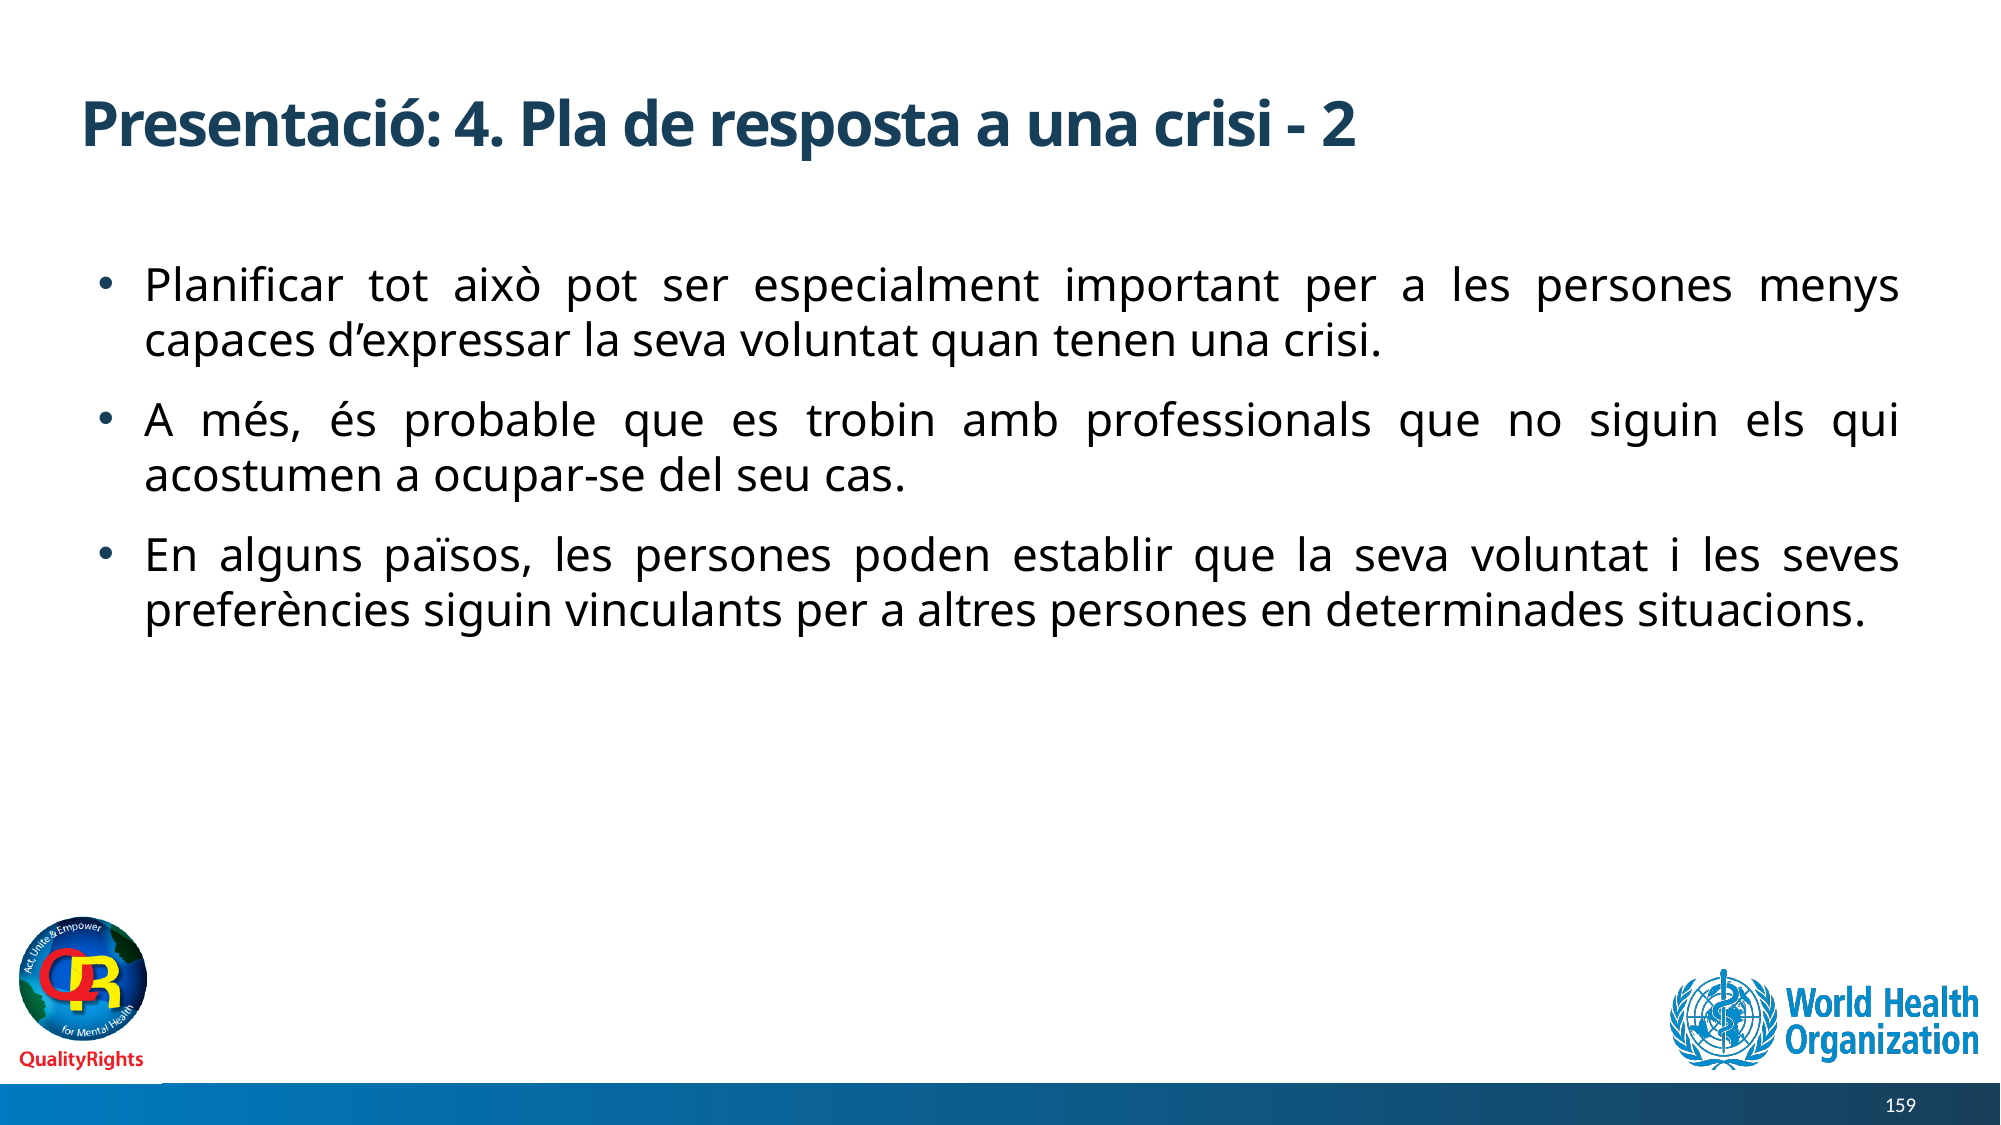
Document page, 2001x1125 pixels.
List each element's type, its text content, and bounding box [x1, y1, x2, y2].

picture [1670, 1030, 1715, 1070]
picture [1744, 1003, 1751, 1016]
list Planificar tot això pot ser especialment important per a les persones menys capaces d’expressar la seva voluntat quan tenen una crisi. A més, és probable que es trobin amb professionals que no siguin els qui acostumen a ocupar-se del seu cas. En alguns països, les persones poden establir que la seva voluntat i les seves preferències siguin vinculants per a altres persones en determinades situacions. [83, 247, 1917, 987]
picture [1701, 1042, 1722, 1054]
picture [1711, 1031, 1722, 1038]
picture [1821, 1000, 1826, 1012]
picture [1683, 987, 1697, 1047]
picture [1738, 1019, 1744, 1030]
picture [1747, 1019, 1758, 1041]
picture [1711, 995, 1721, 1004]
picture [1698, 1047, 1750, 1060]
picture [1701, 987, 1710, 992]
picture [1758, 1004, 1765, 1035]
picture [1704, 1004, 1712, 1015]
picture [1704, 1019, 1711, 1031]
picture [1750, 987, 1762, 1003]
picture [1805, 987, 1811, 1002]
picture [1692, 1031, 1700, 1042]
picture [1860, 1000, 1865, 1012]
title Presentació: 4. Pla de resposta a una crisi - 2 [65, 83, 1672, 154]
picture [1742, 1019, 1751, 1034]
picture [1792, 987, 1797, 1004]
picture [1725, 1042, 1747, 1054]
picture [1670, 987, 1680, 1010]
picture [1958, 1000, 1962, 1012]
picture [1891, 987, 1897, 999]
picture [1706, 1038, 1722, 1046]
picture [1716, 1064, 1731, 1070]
picture [1747, 992, 1758, 1016]
picture [1689, 993, 1706, 1016]
picture [0, 899, 162, 1084]
picture [1732, 969, 1978, 1070]
